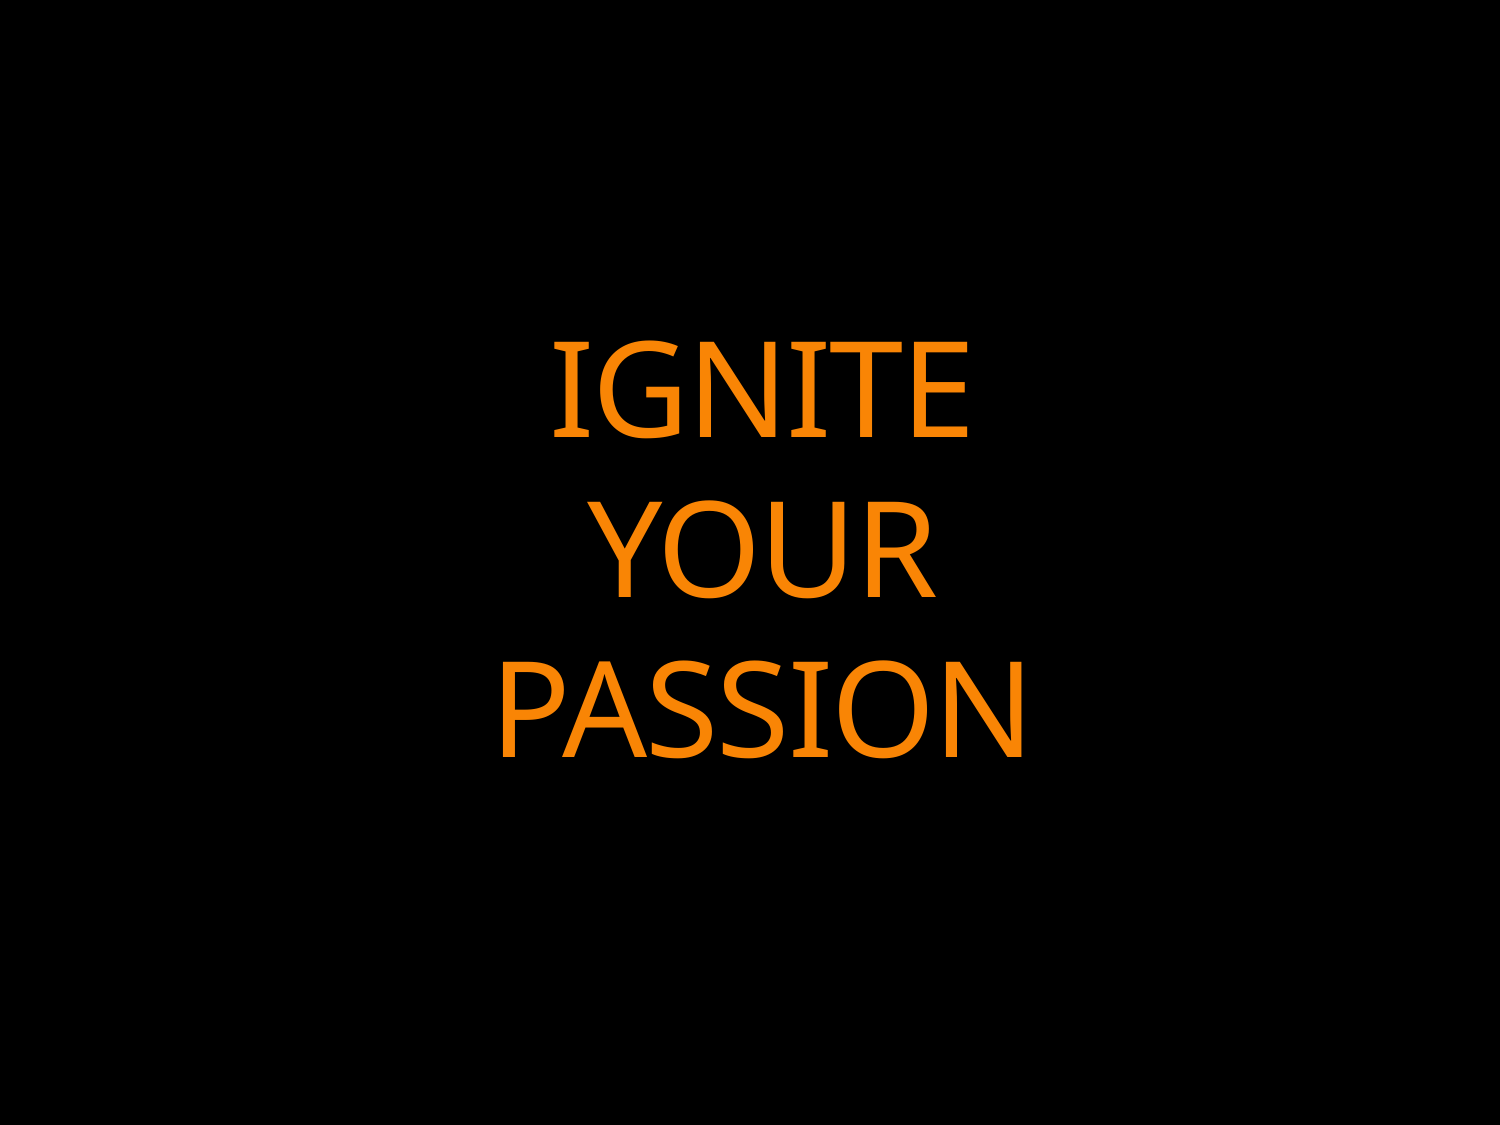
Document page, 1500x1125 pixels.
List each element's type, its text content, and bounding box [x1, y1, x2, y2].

title IGNITE YOUR PASSION [87, 450, 1438, 638]
